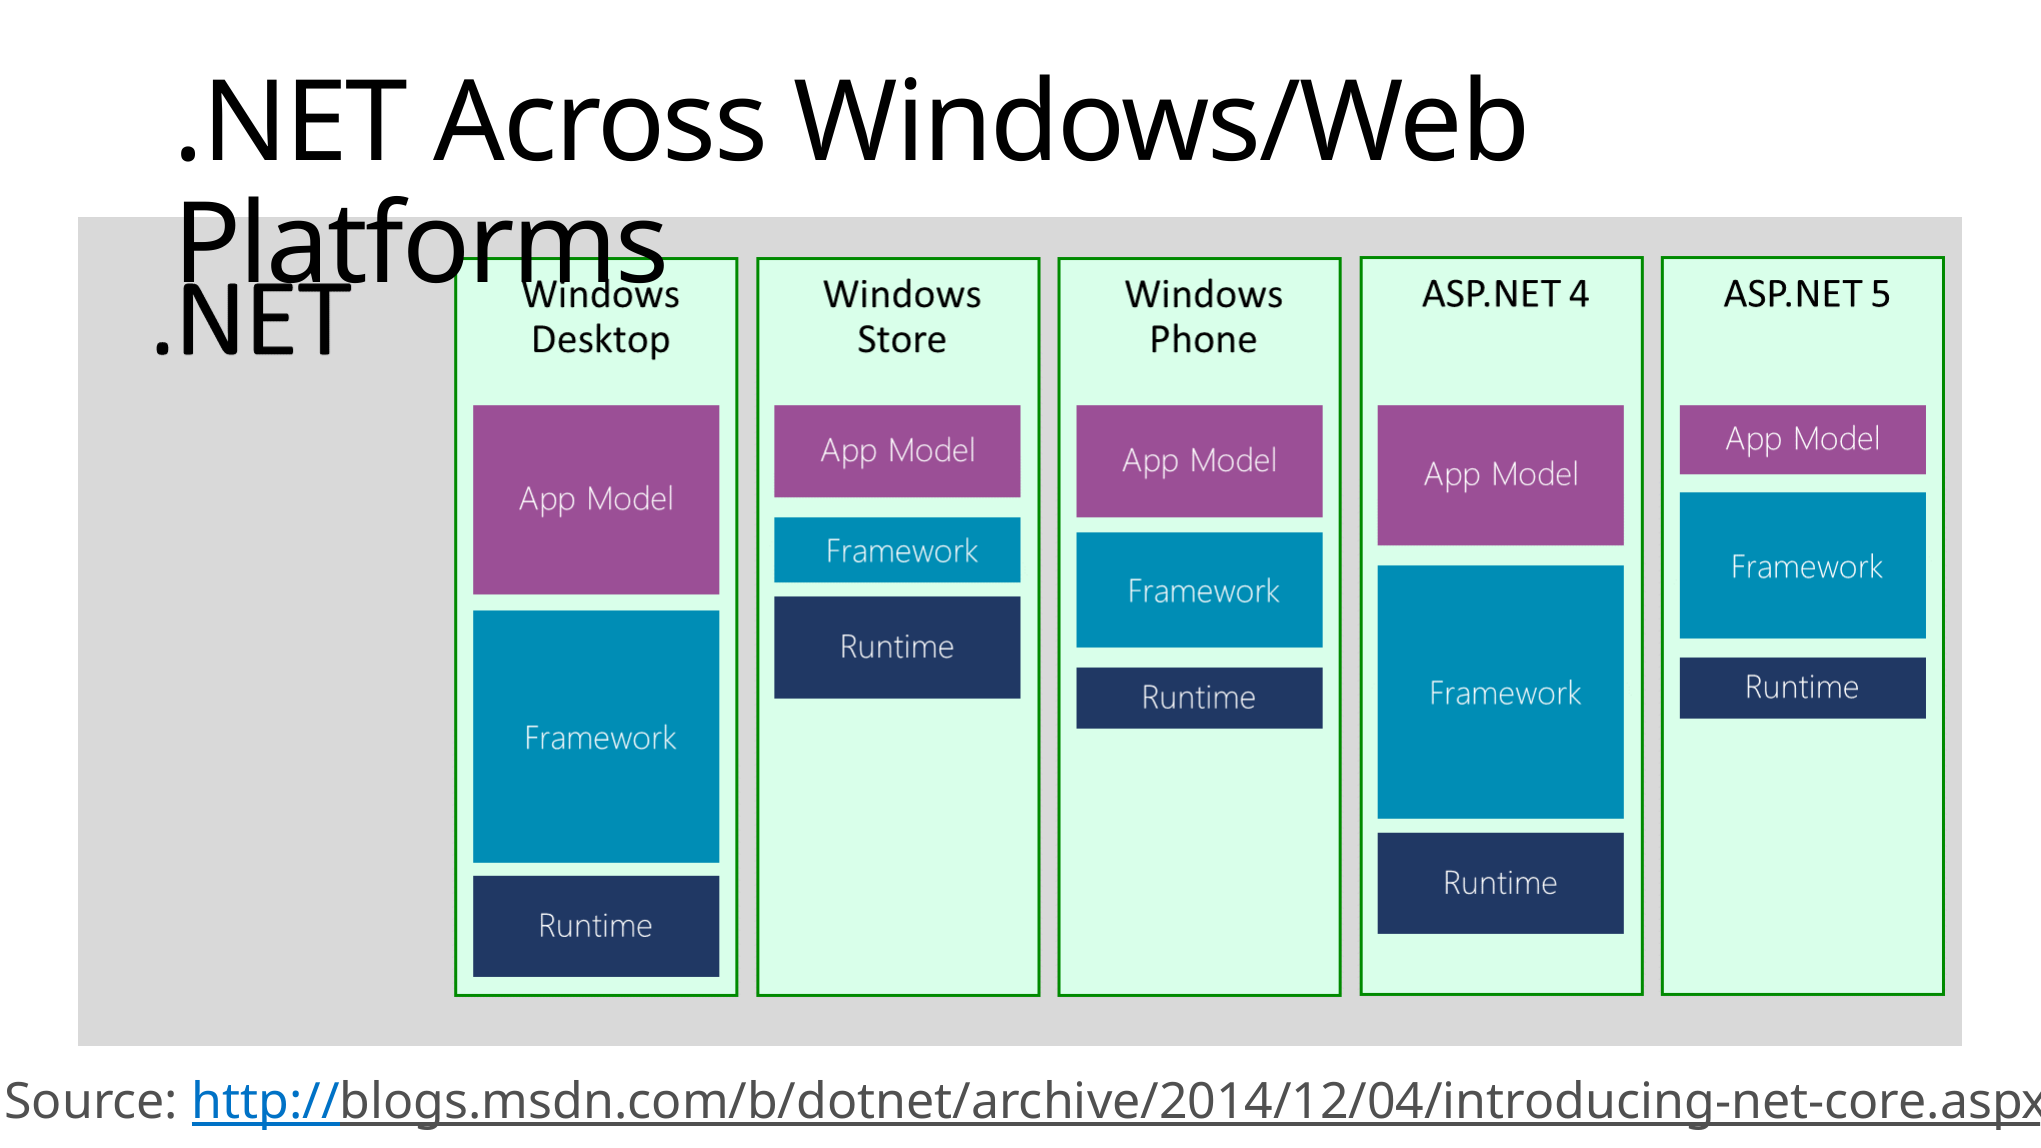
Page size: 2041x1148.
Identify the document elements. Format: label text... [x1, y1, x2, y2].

text_box Source: http://blogs.msdn.com/b/dotnet/archive/2014/12/04/introducing-net-core.aspx [0, 1045, 2041, 1148]
picture [78, 215, 1962, 1046]
title .NET Across Windows/Web Platforms [150, 48, 1891, 199]
